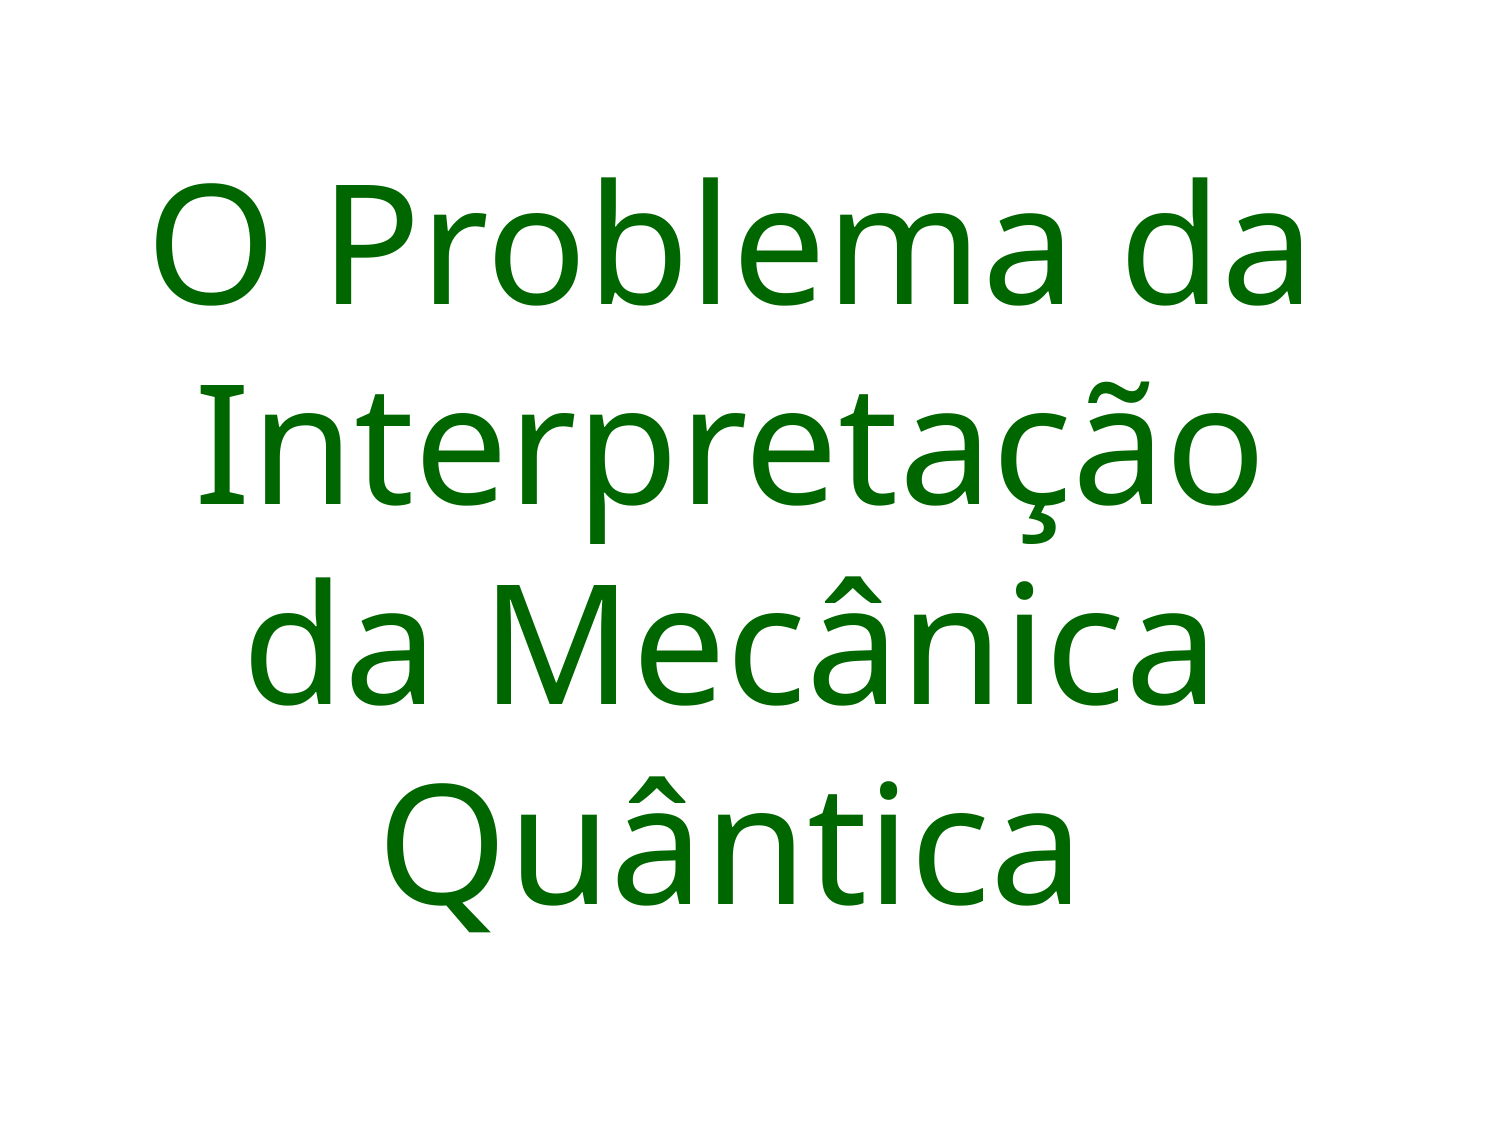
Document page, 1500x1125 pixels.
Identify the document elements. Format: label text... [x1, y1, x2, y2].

title O Problema da Interpretação da Mecânica Quântica [87, 74, 1376, 1001]
